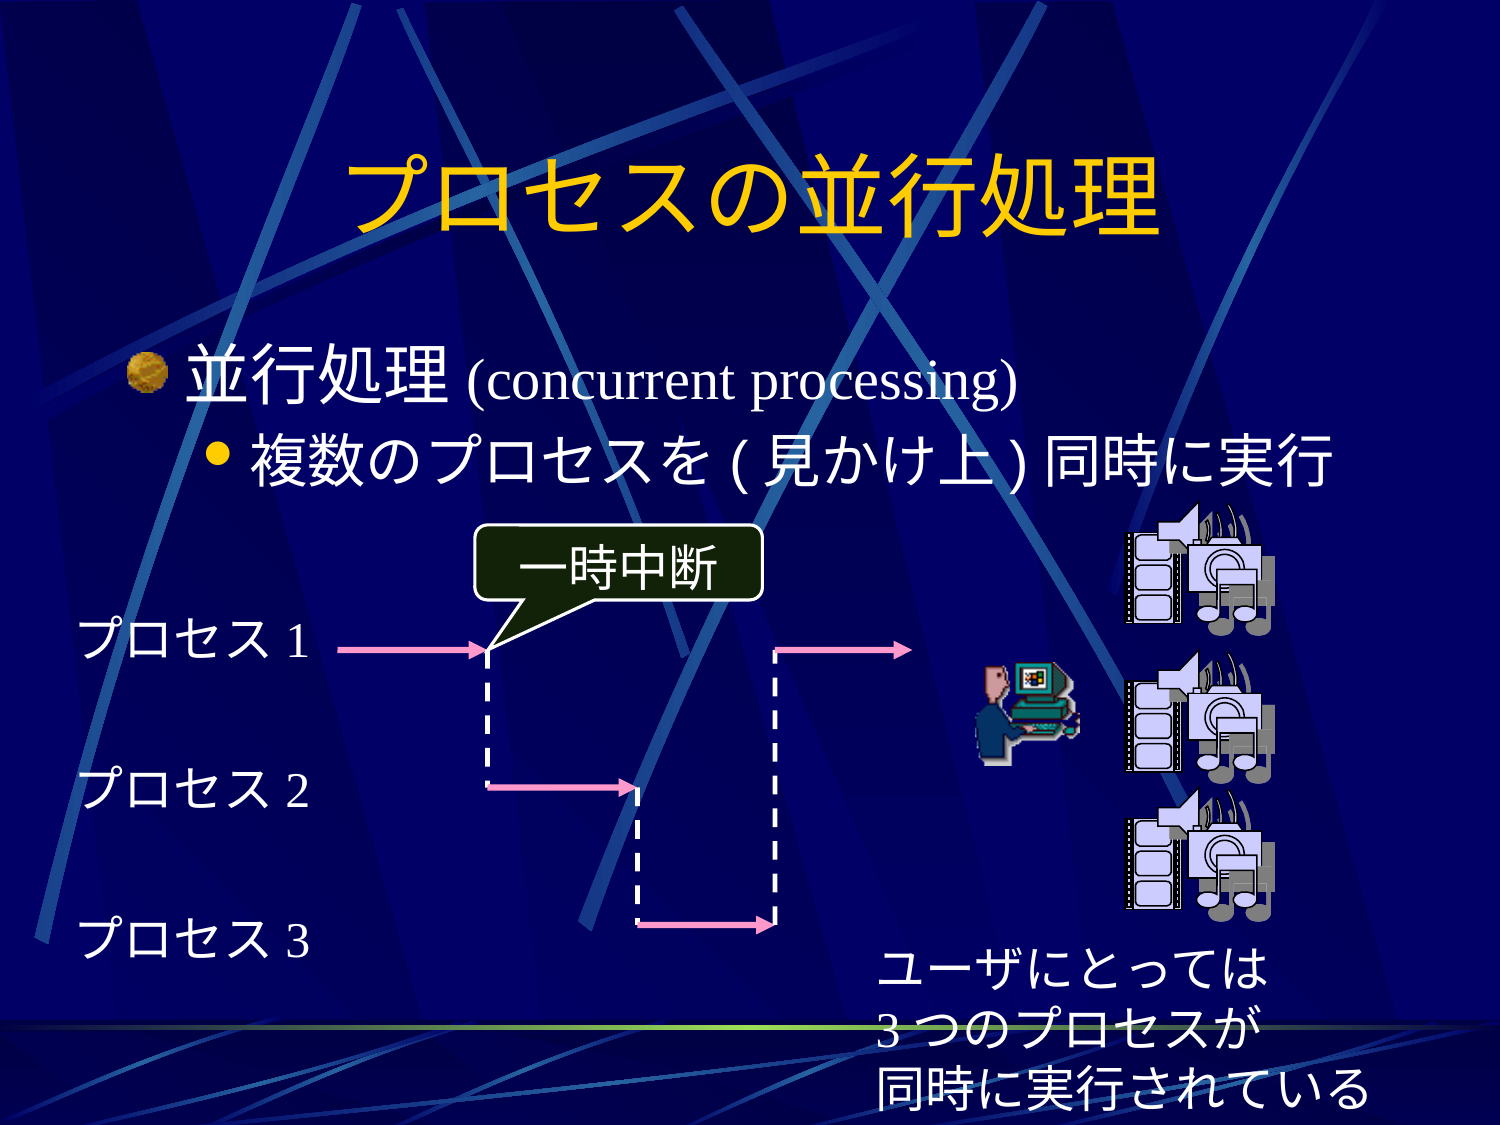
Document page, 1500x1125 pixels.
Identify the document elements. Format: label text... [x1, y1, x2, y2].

text_box [337, 643, 487, 657]
text_box [774, 643, 913, 657]
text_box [974, 501, 1262, 910]
text_box [487, 781, 637, 794]
text_box 一時中断 [474, 524, 763, 650]
text_box ユーザにとっては 3つのプロセスが 同時に実行されている [860, 930, 1389, 1125]
text_box プロセス3 [58, 899, 326, 975]
text_box プロセス2 [58, 749, 326, 825]
text_box プロセス1 [58, 599, 326, 675]
title プロセスの並行処理 [112, 131, 1388, 257]
text_box [637, 918, 775, 932]
picture [127, 352, 168, 393]
list 並行処理(concurrent processing) 複数のプロセスを(見かけ上)同時に実行 [112, 324, 1388, 513]
